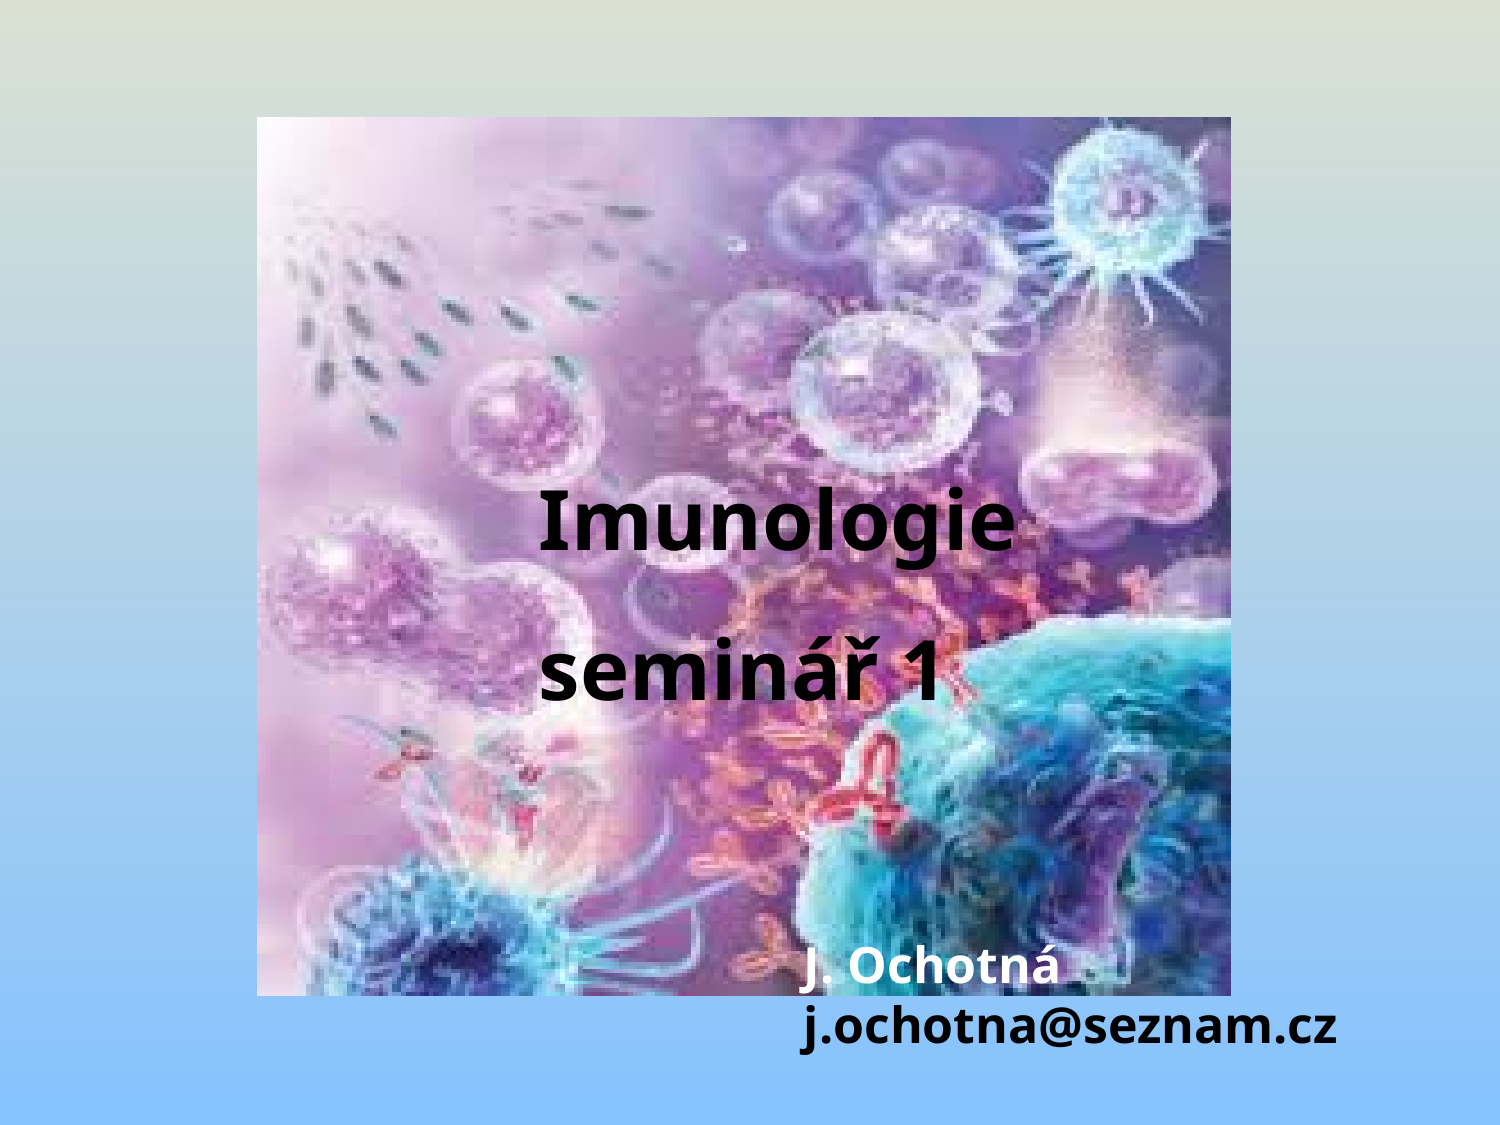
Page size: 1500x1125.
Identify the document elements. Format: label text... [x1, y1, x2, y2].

picture [257, 116, 1231, 997]
text_box J. Ochotná j.ochotna@seznam.cz [789, 925, 1353, 1125]
